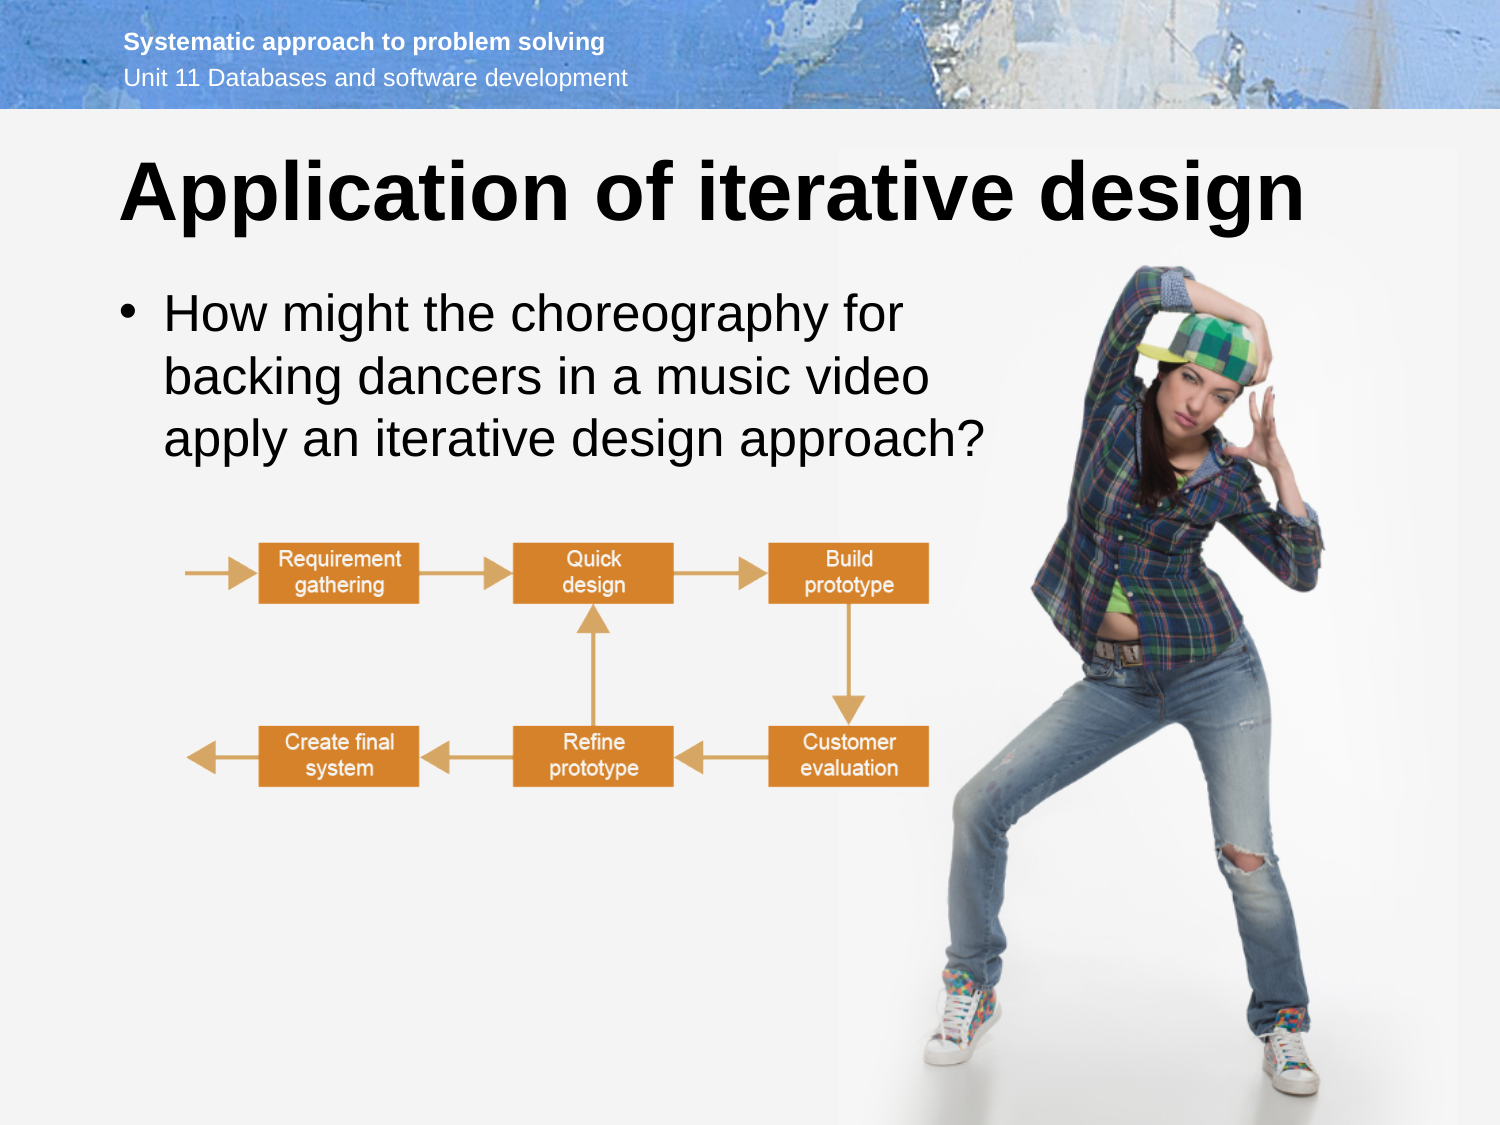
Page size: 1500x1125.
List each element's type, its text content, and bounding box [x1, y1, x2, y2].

list Application of iterative design [118, 148, 838, 259]
picture [0, 0, 1500, 109]
picture [173, 148, 1457, 1125]
list How might the choreography for backing dancers in a music video apply an iterative design approach? [118, 279, 834, 847]
